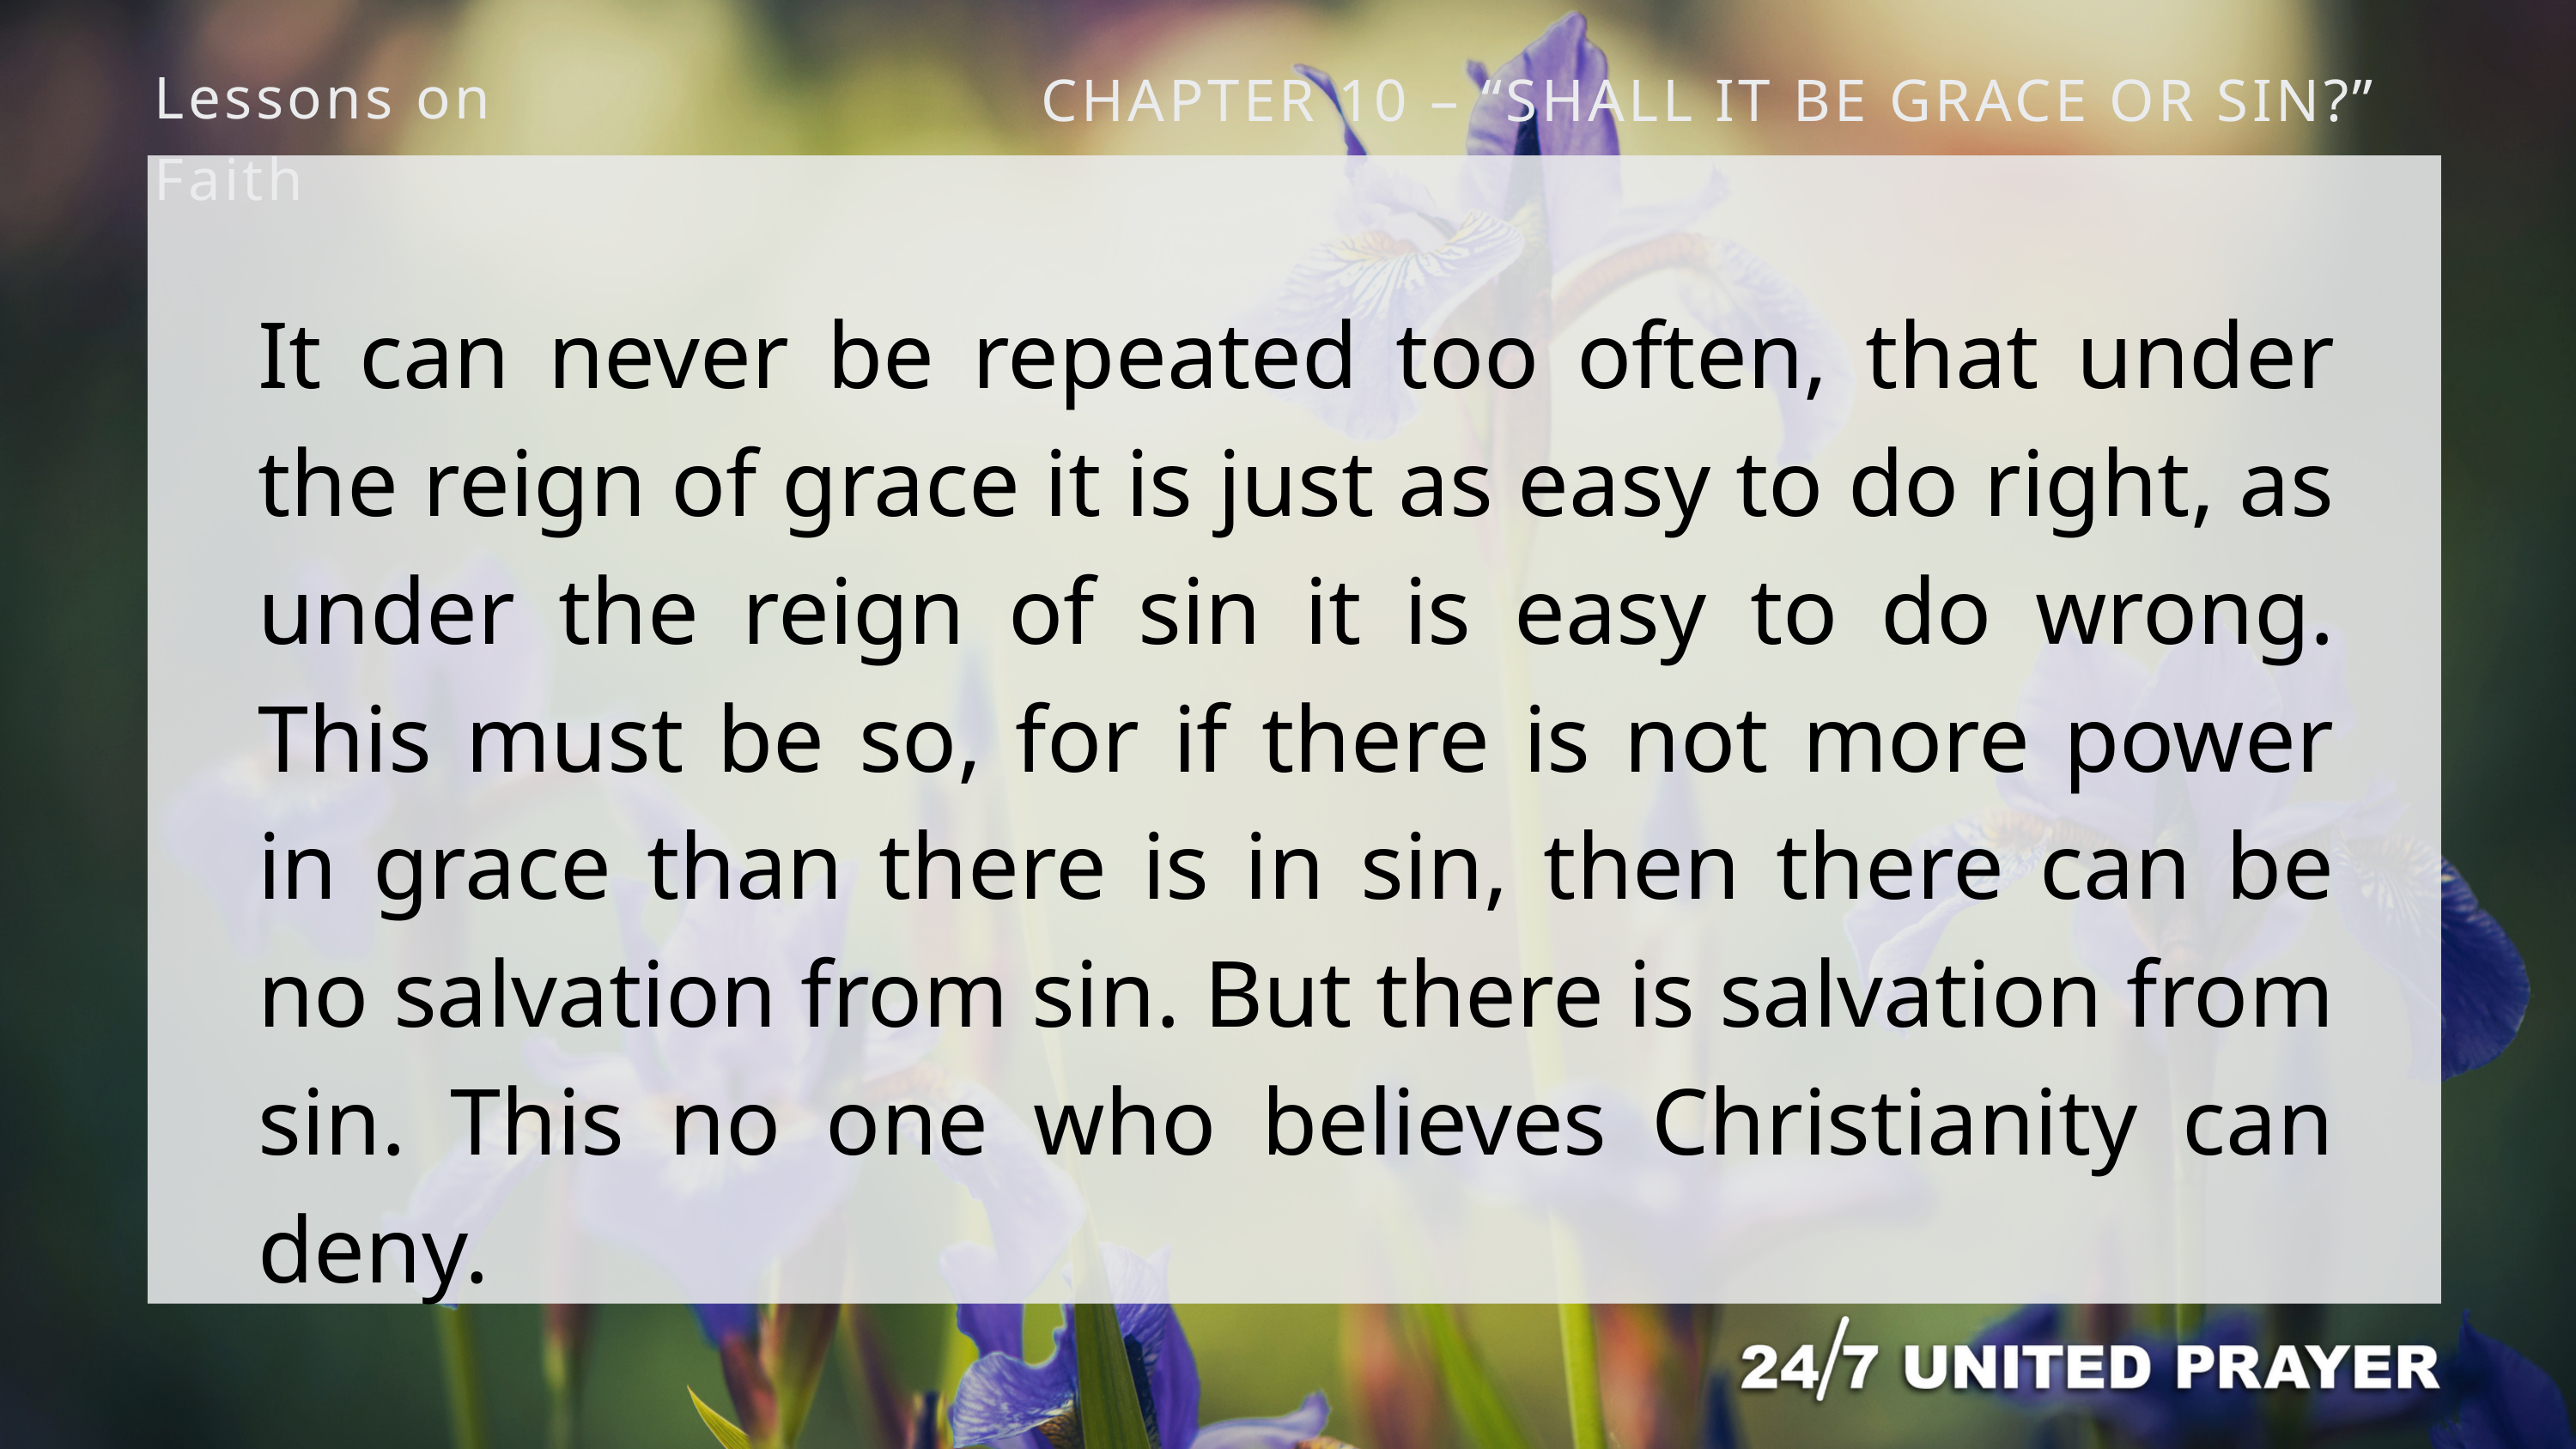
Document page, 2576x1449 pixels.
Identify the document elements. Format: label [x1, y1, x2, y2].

picture [0, 0, 2576, 1449]
text_box [147, 155, 2442, 1304]
